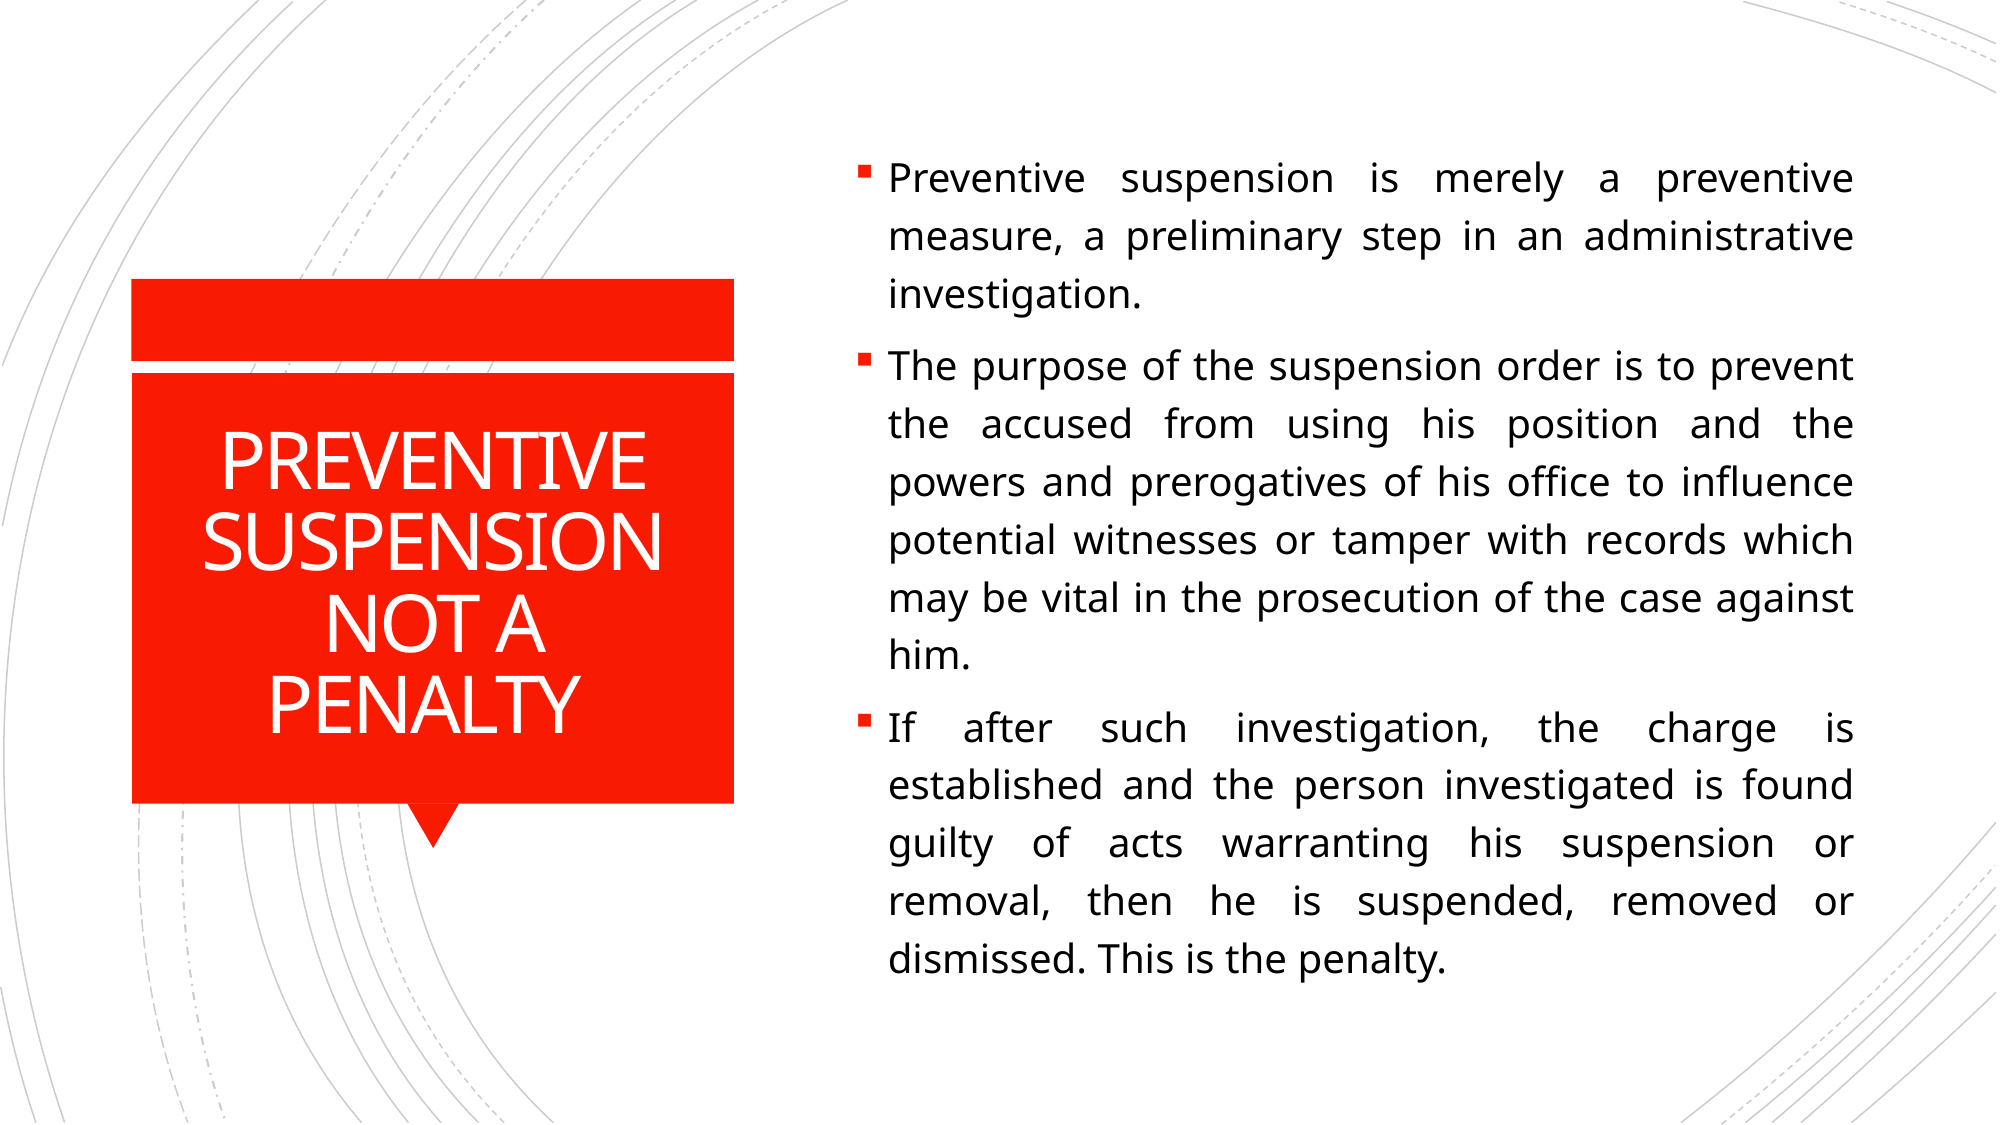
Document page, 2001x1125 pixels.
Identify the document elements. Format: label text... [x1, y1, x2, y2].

title PREVENTIVE SUSPENSION NOT A PENALTY [145, 385, 720, 789]
list Preventive suspension is merely a preventive measure, a preliminary step in an administrative investigation. The purpose of the suspension order is to prevent the accused from using his position and the powers and prerogatives of his office to influence potential witnesses or tamper with records which may be vital in the prosecution of the case against him. If after such investigation, the charge is established and the person investigated is found guilty of acts warranting his suspension or removal, then he is suspended, removed or dismissed. This is the penalty. [839, 131, 1871, 993]
